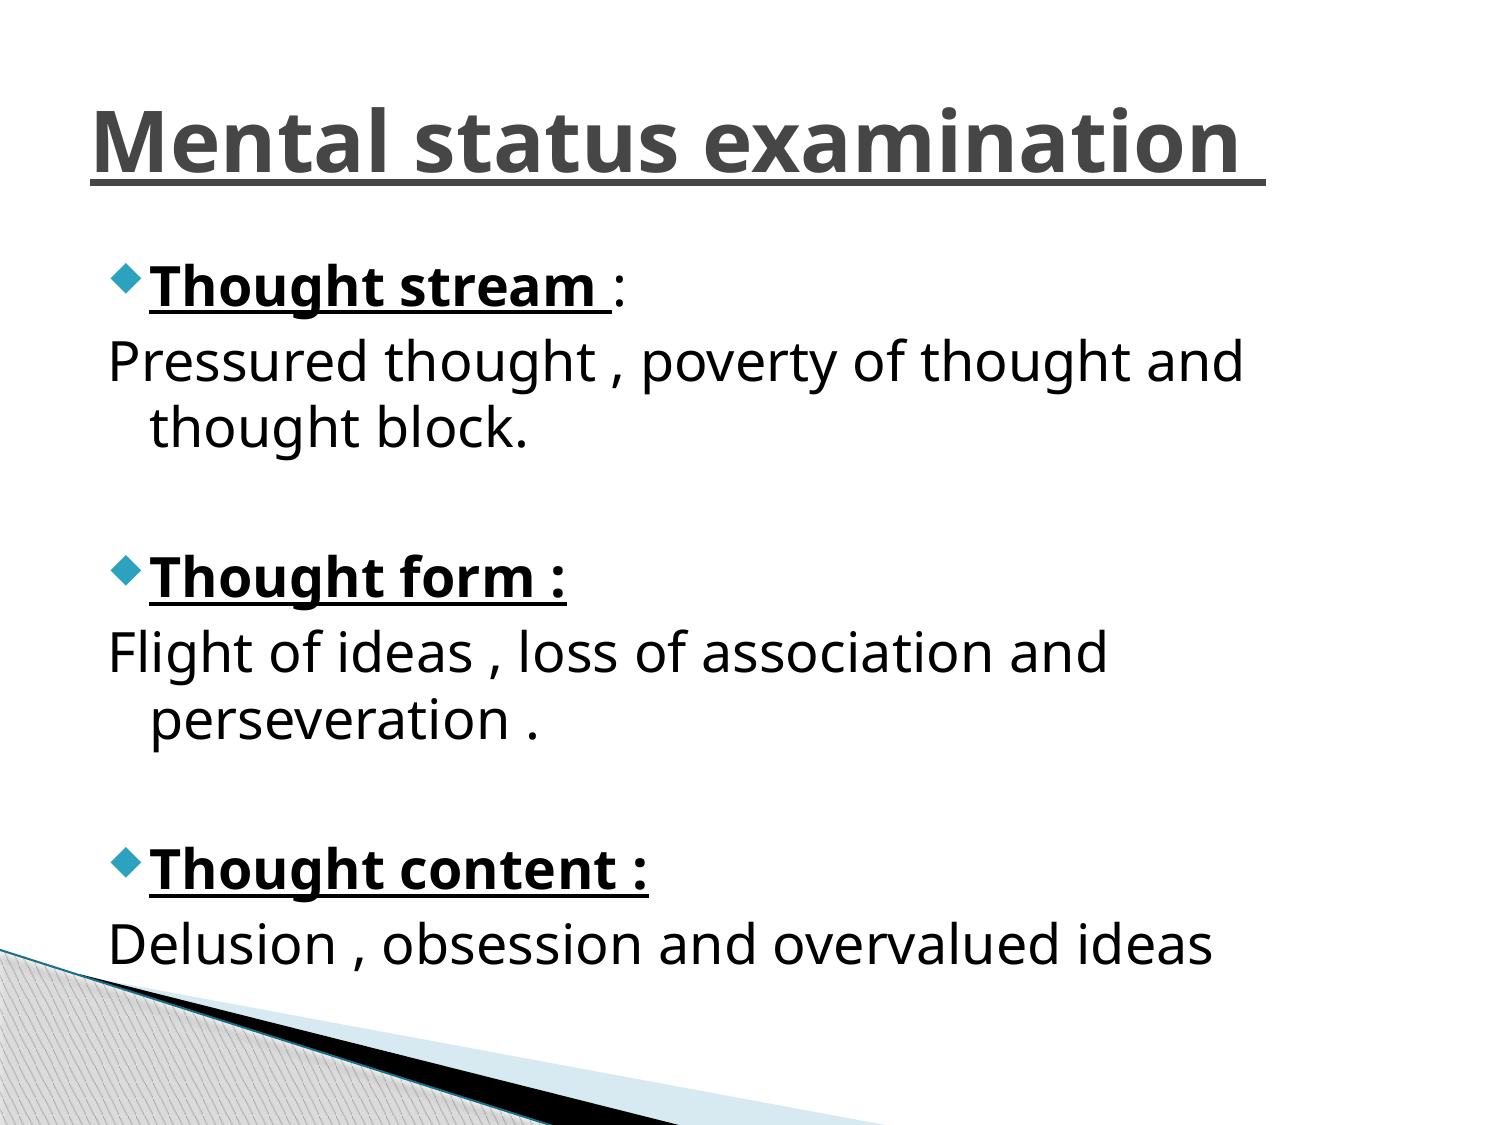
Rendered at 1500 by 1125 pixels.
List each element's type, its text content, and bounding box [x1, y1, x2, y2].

title Mental status examination [75, 45, 1425, 233]
list Thought stream : Pressured thought , poverty of thought and thought block. Thought form : Flight of ideas , loss of association and perseveration . Thought content : Delusion , obsession and overvalued ideas [75, 243, 1425, 986]
